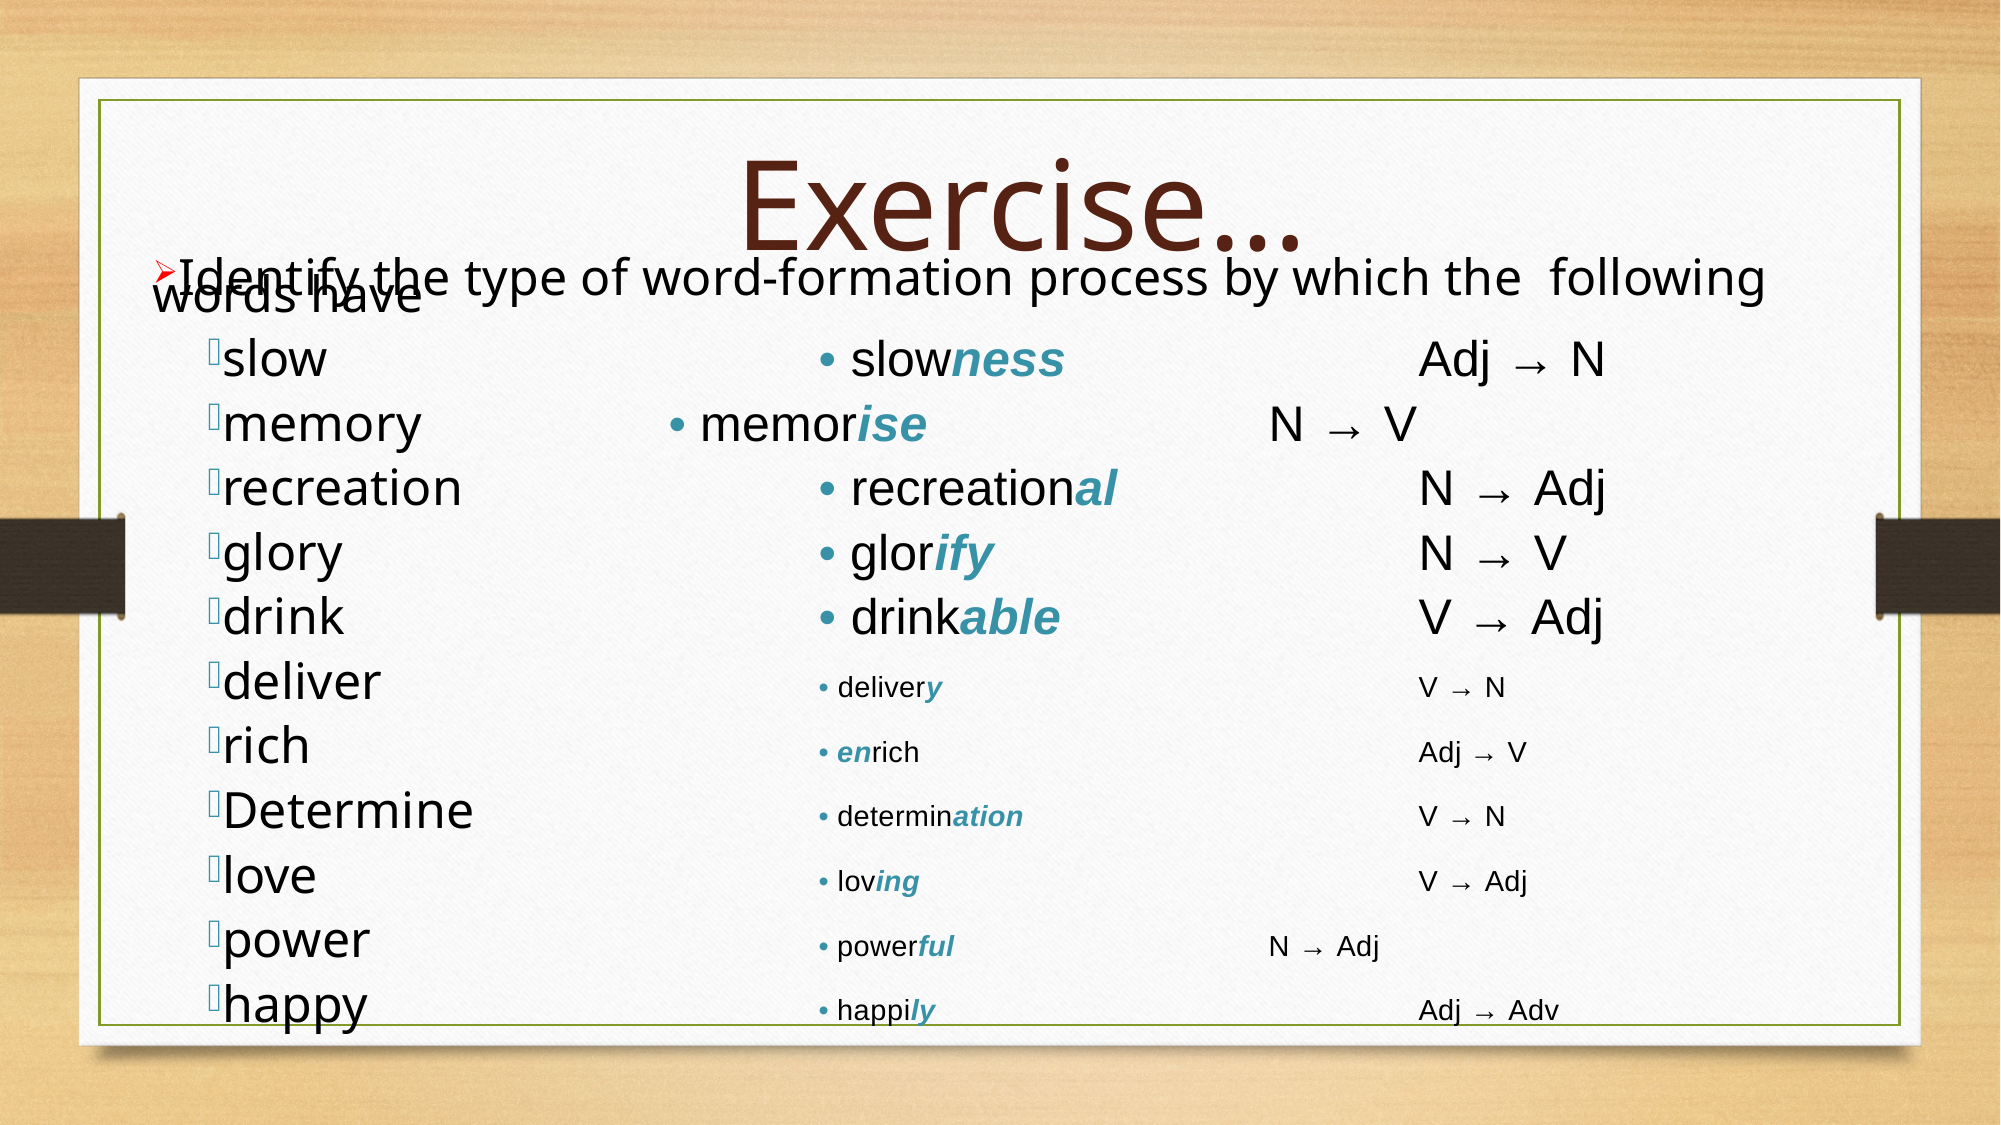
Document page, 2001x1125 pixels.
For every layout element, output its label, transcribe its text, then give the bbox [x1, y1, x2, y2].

picture [0, 0, 2001, 1125]
text_box Exercise… Identify the type of word-formation process by which the following words have slow • slowness Adj → N memory • memorise N → V recreation • recreational N → Adj glory • glorify N → V drink • drinkable V → Adj deliver • delivery V → N rich • enrich Adj → V Determine • determination V → N love • loving V → Adj power • powerful N → Adj happy • happily Adj → Adv [138, 117, 1854, 1079]
